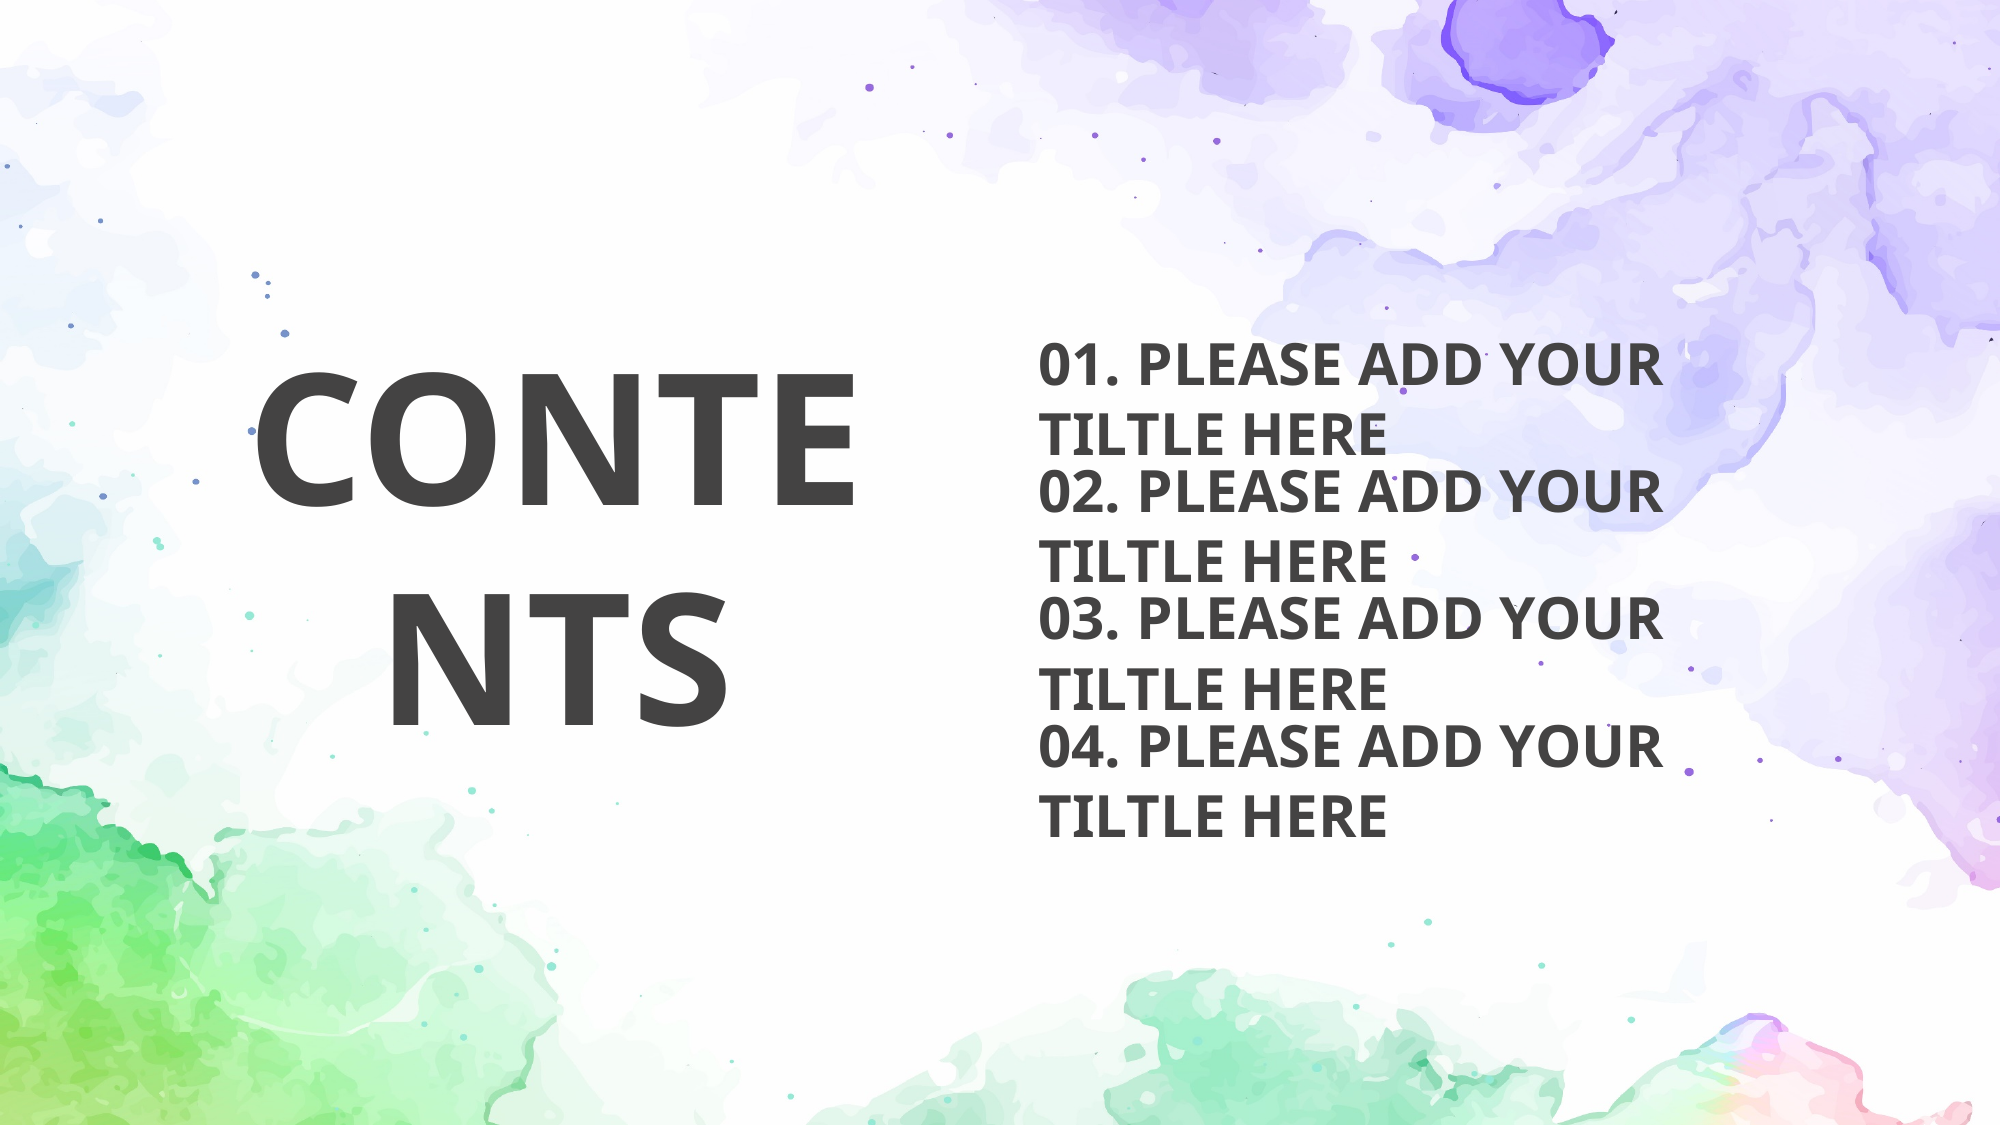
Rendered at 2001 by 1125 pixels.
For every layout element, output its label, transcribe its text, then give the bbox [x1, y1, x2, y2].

text_box 04. PLEASE ADD YOUR TILTLE HERE [1023, 701, 1847, 857]
text_box 03. PLEASE ADD YOUR TILTLE HERE [1023, 574, 1847, 701]
picture [0, 0, 2000, 1125]
text_box 01. PLEASE ADD YOUR TILTLE HERE [1023, 319, 1847, 447]
text_box 02. PLEASE ADD YOUR TILTLE HERE [1023, 447, 1847, 574]
text_box CONTENTS [167, 314, 945, 785]
